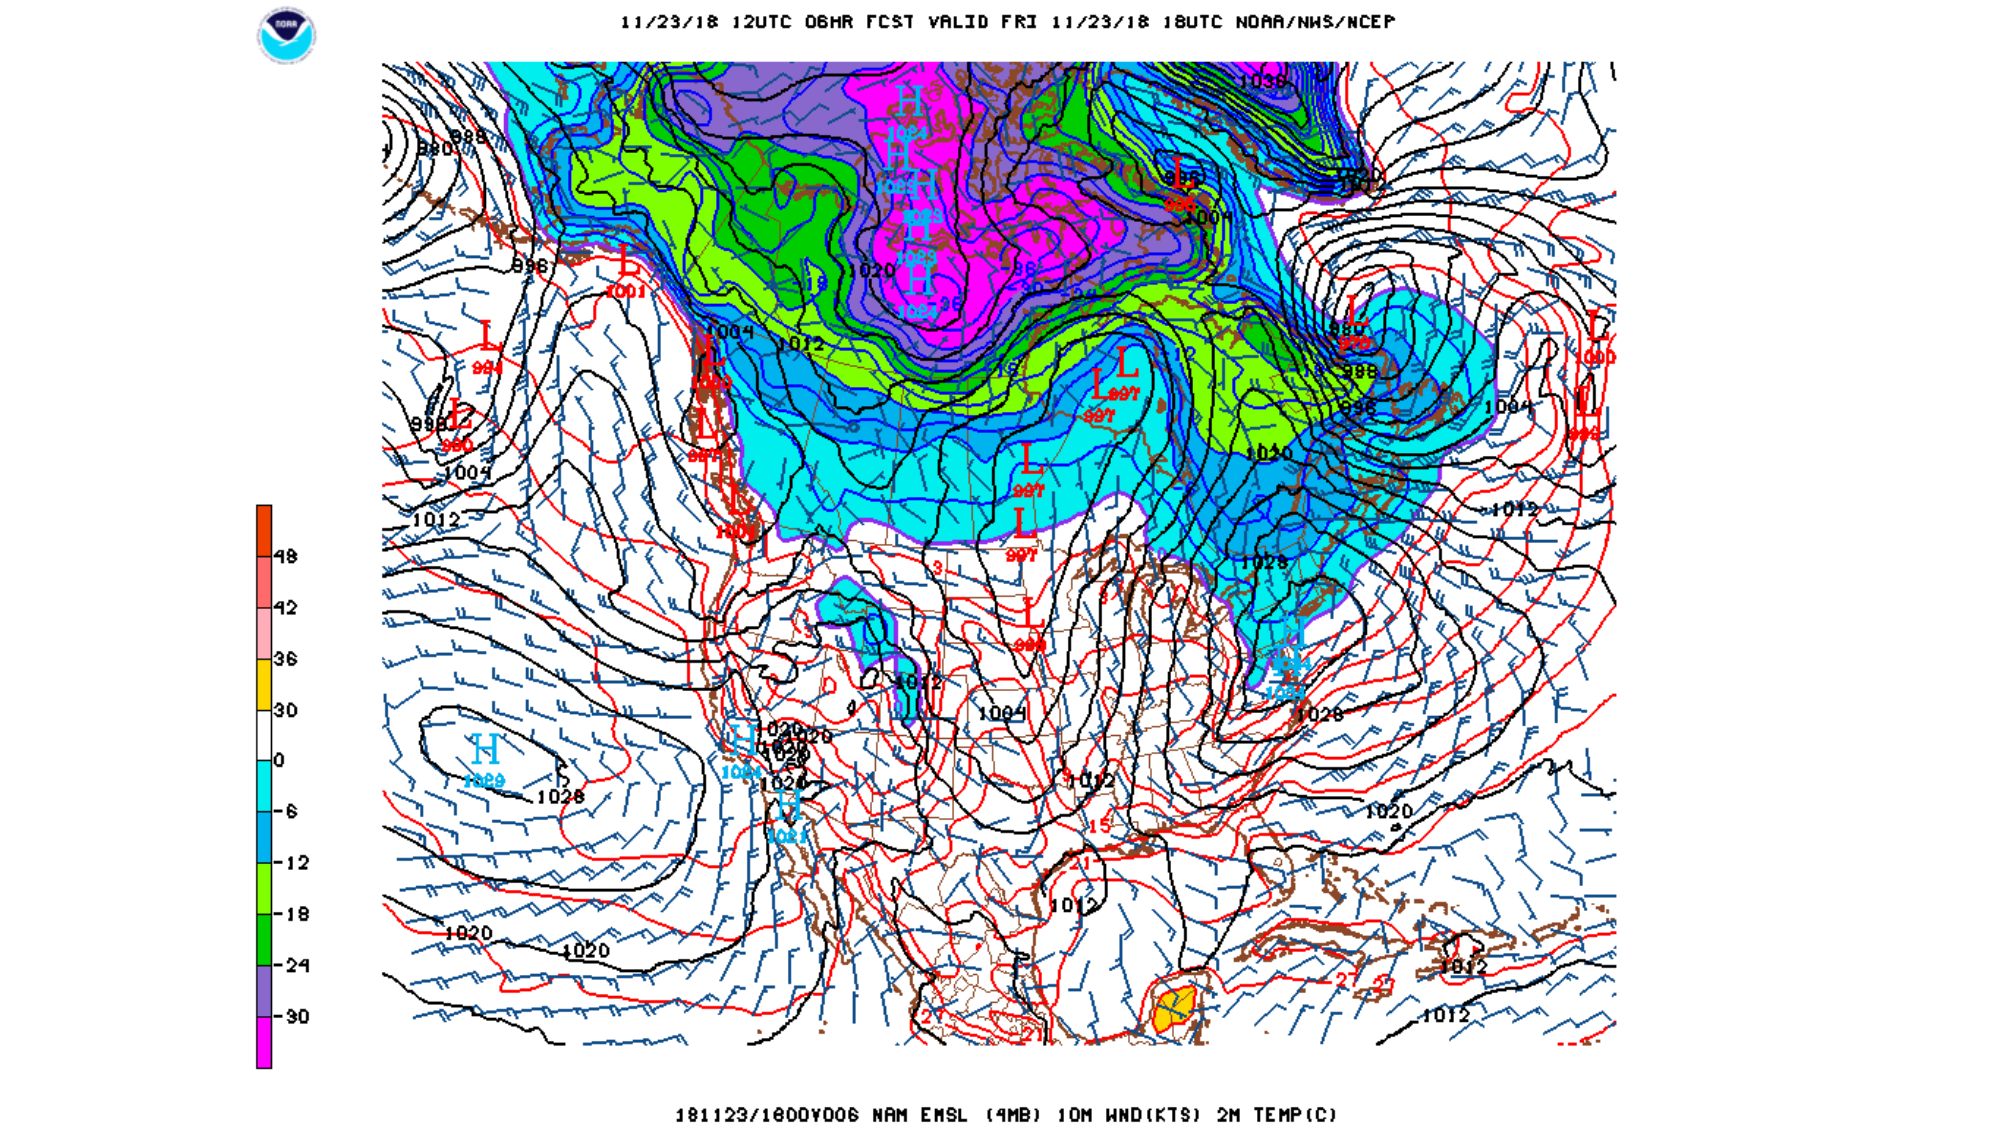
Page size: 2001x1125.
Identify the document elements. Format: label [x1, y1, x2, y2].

picture [249, 0, 1750, 1125]
